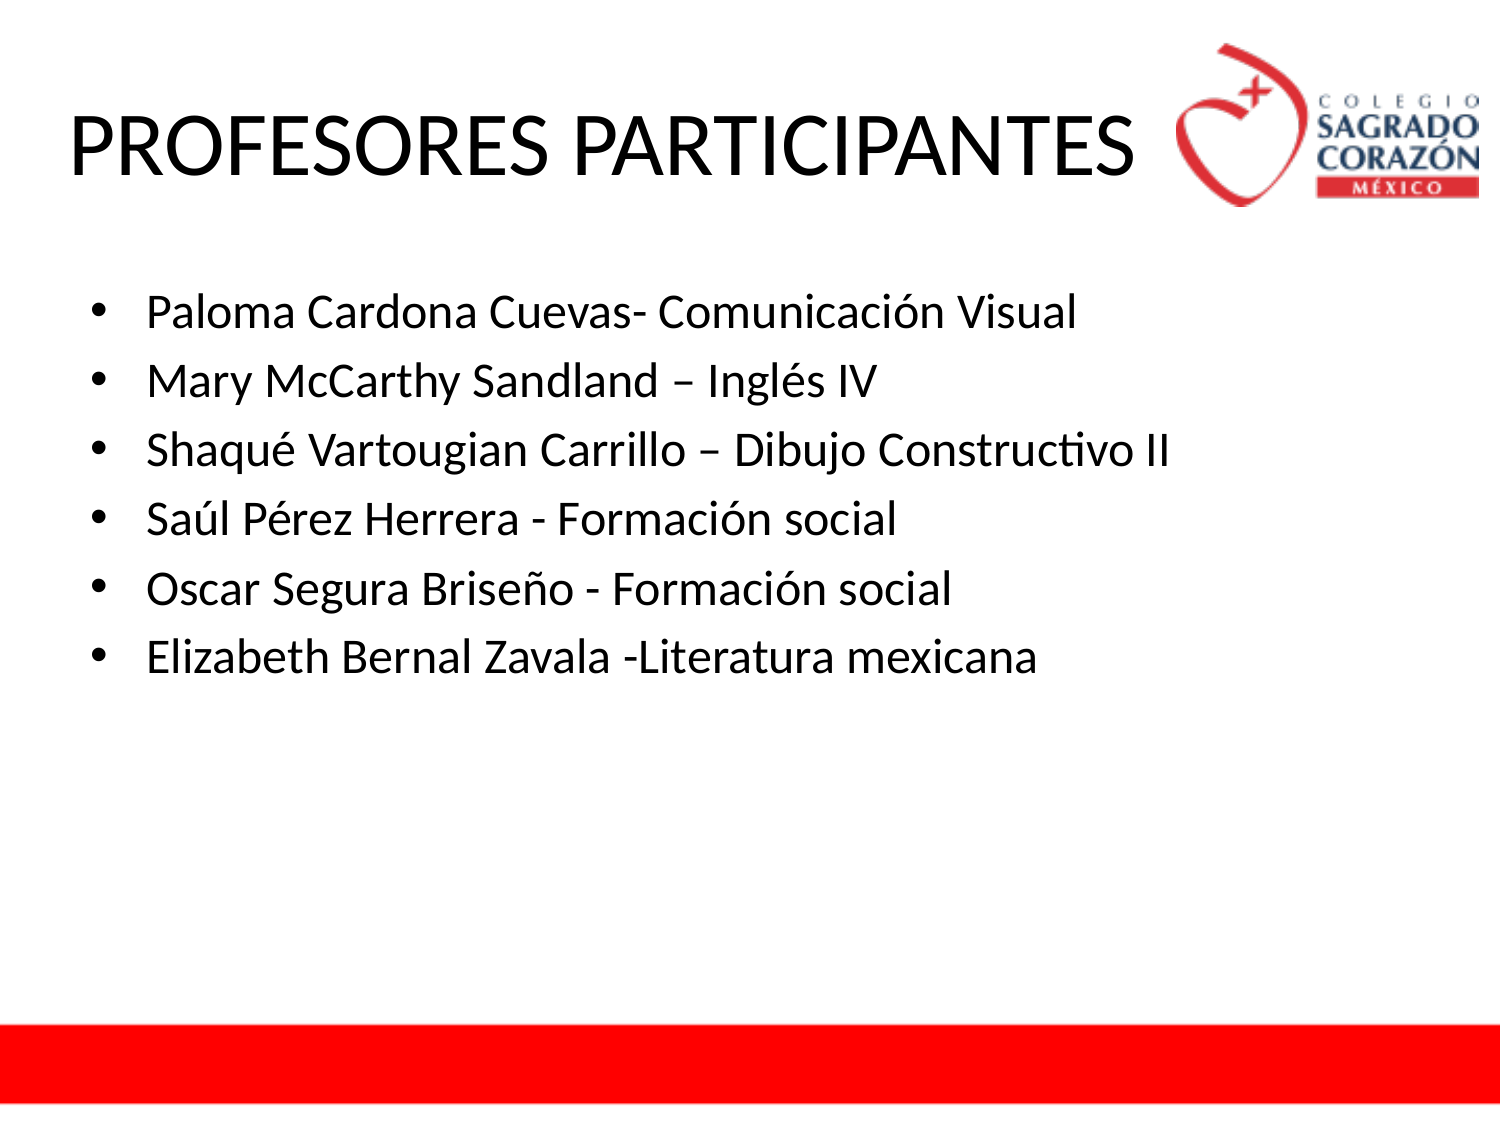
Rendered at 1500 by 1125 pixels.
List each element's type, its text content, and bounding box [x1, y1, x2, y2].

title PROFESORES PARTICIPANTES [53, 45, 1404, 233]
picture [1176, 21, 1479, 208]
list Paloma Cardona Cuevas- Comunicación Visual Mary McCarthy Sandland – Inglés IV Shaqué Vartougian Carrillo – Dibujo Constructivo II Saúl Pérez Herrera - Formación social Oscar Segura Briseño - Formación social Elizabeth Bernal Zavala -Literatura mexicana [75, 262, 1425, 1003]
picture [0, 1004, 1500, 1123]
